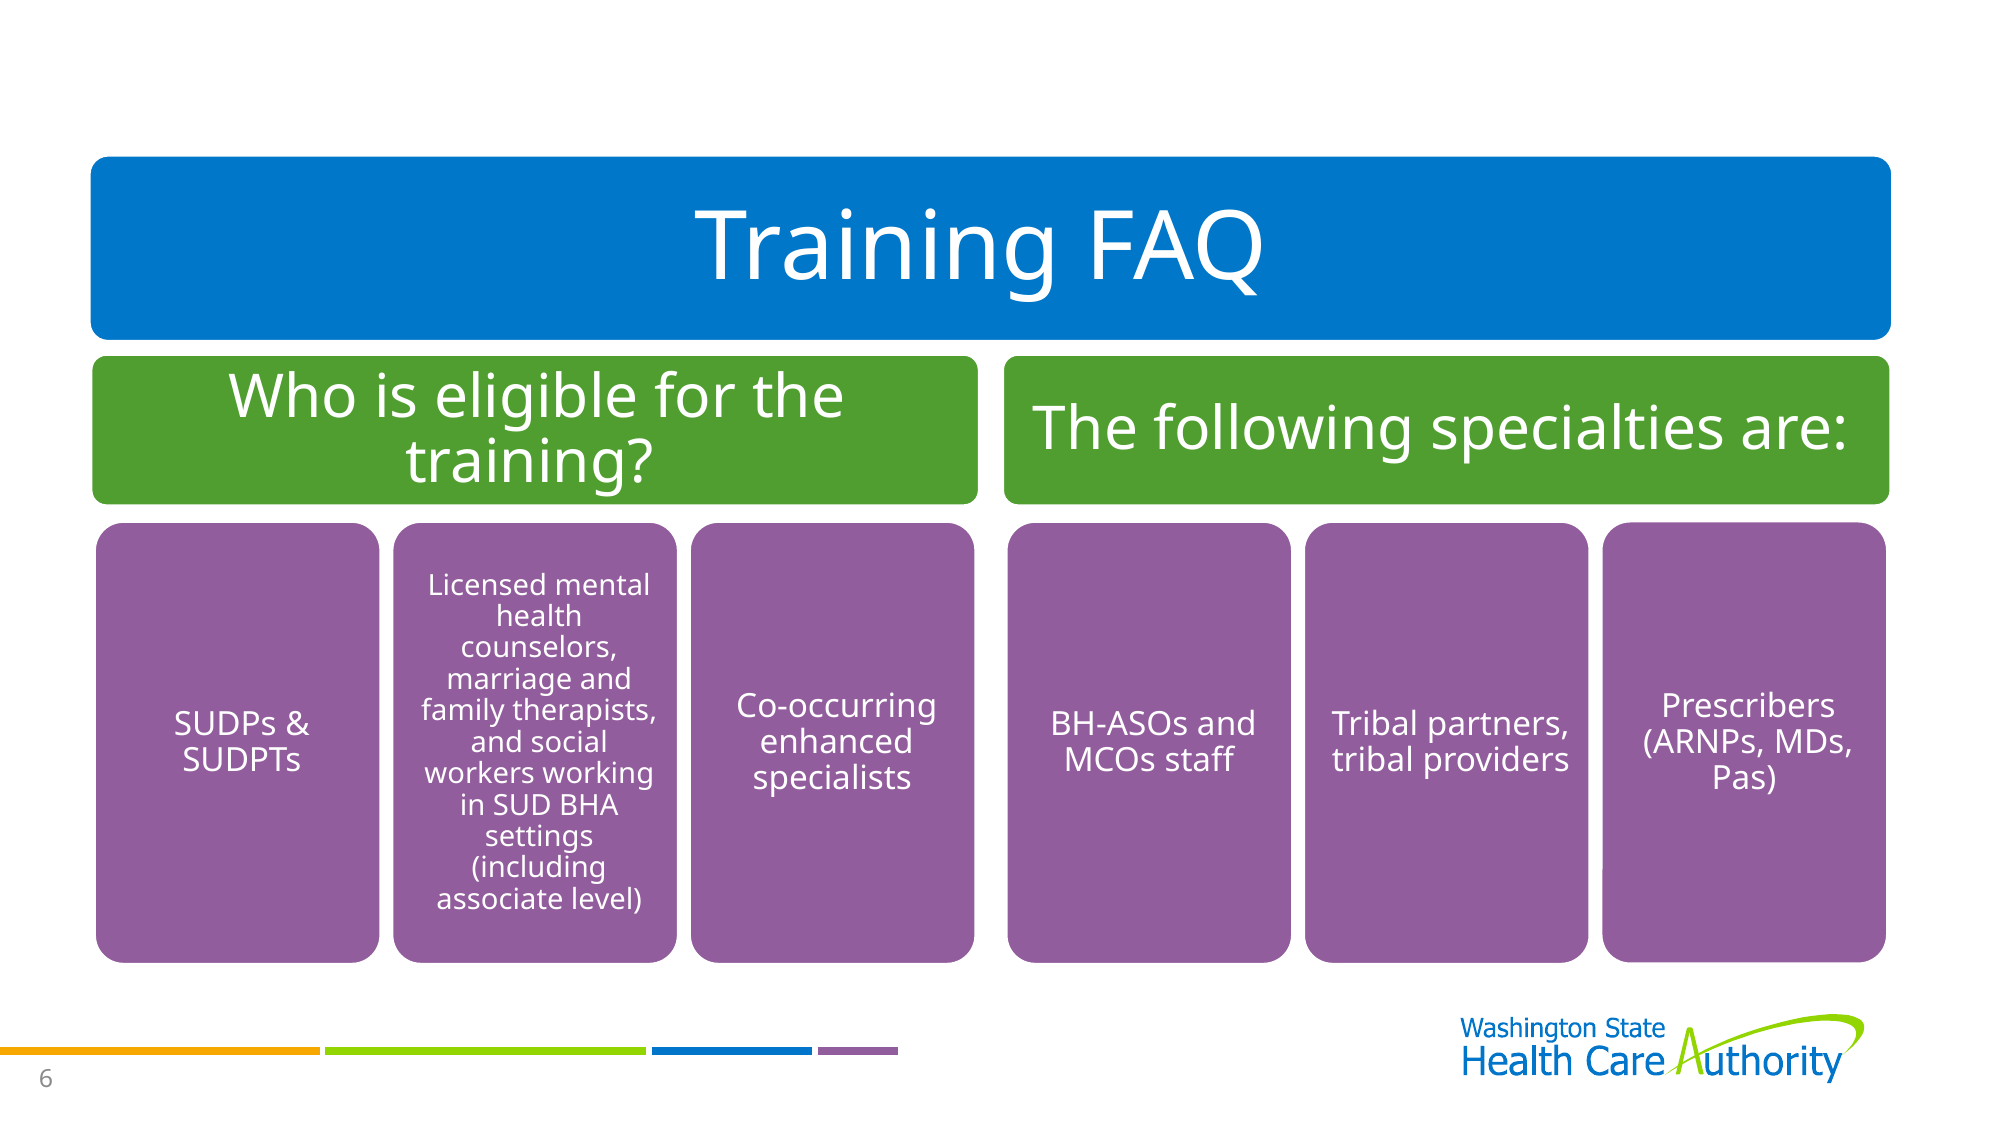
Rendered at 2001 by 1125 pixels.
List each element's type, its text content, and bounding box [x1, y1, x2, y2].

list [89, 111, 1893, 964]
slide_number 6 [24, 1065, 175, 1094]
